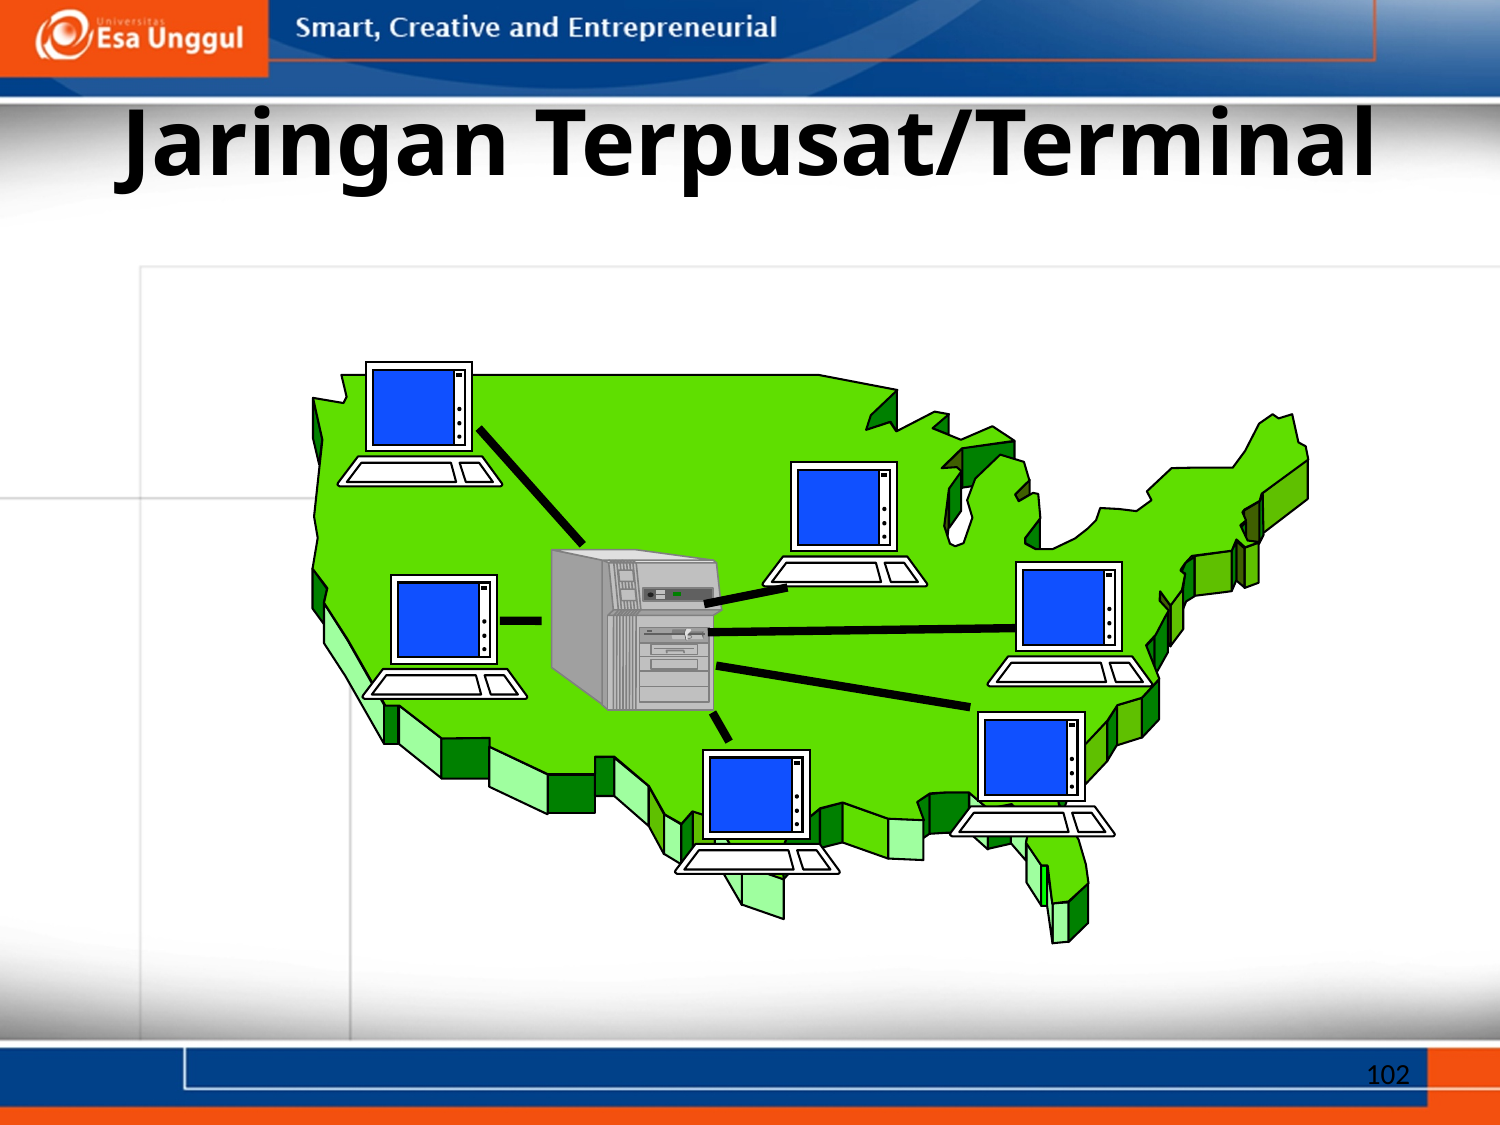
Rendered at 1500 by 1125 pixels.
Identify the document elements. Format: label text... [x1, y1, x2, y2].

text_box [312, 362, 1309, 944]
slide_number 102 [1074, 1042, 1425, 1103]
picture [0, 0, 1500, 1125]
title Jaringan Terpusat/Terminal [75, 45, 1425, 233]
